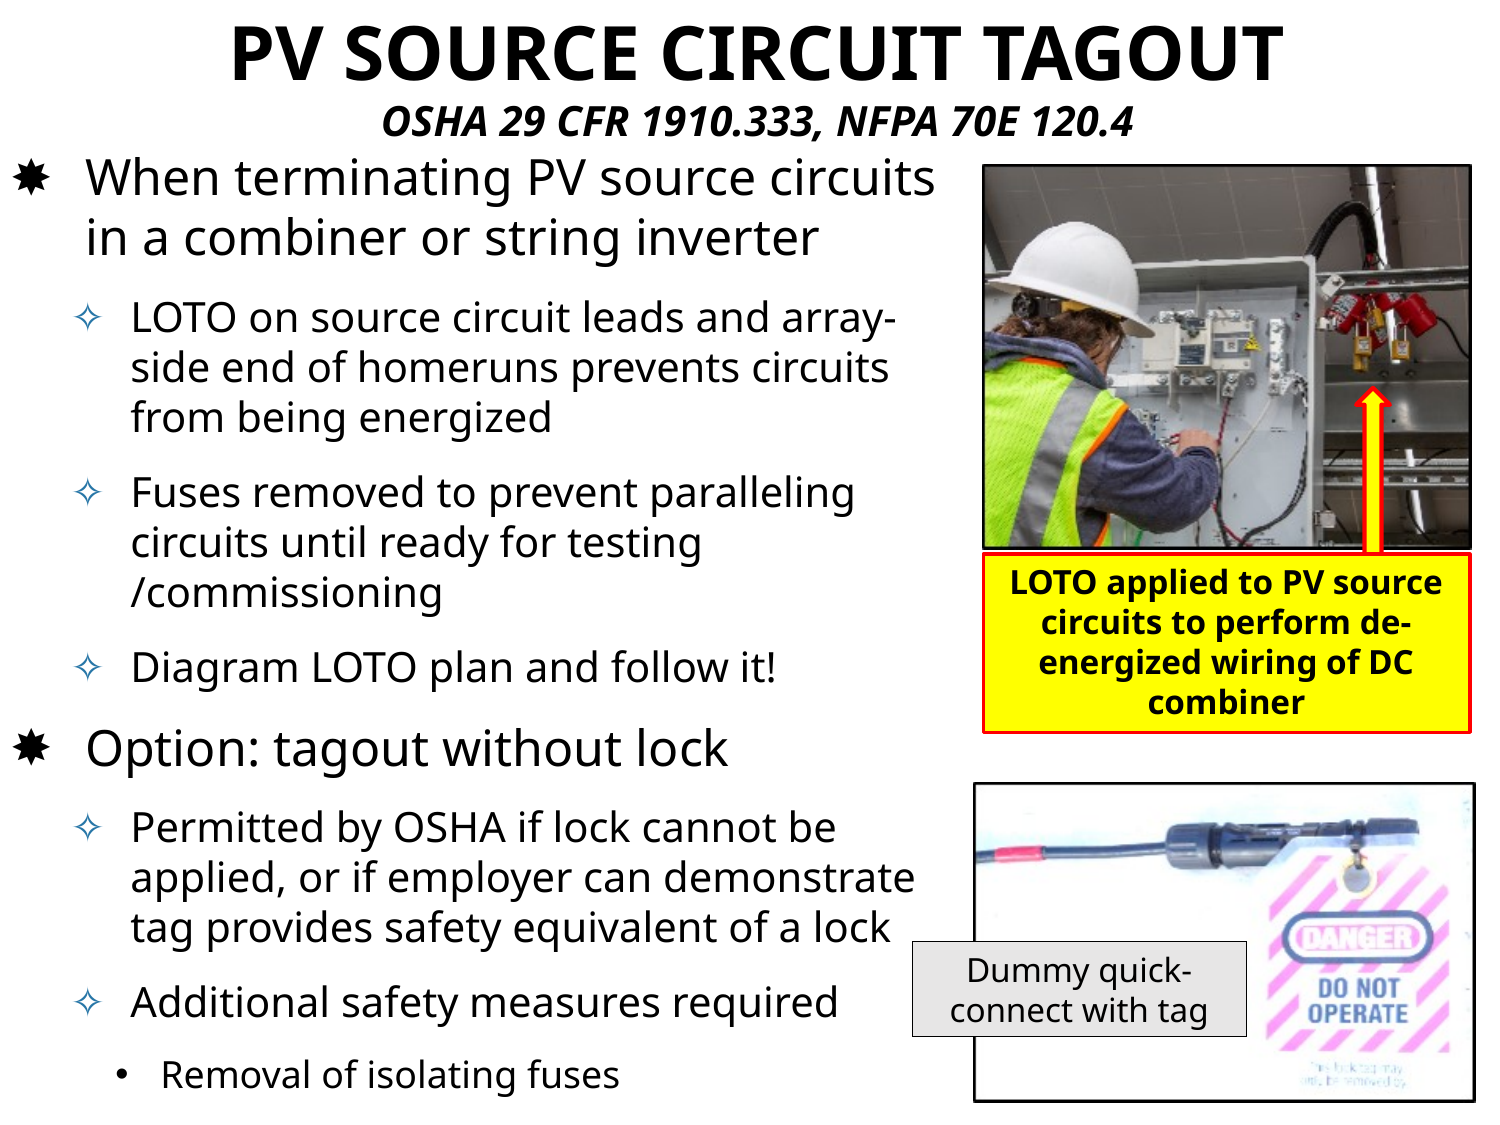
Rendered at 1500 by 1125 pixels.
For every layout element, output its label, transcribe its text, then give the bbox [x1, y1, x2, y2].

text_box Dummy quick-connect with tag [912, 941, 968, 1037]
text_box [982, 387, 1471, 733]
picture [981, 164, 1472, 550]
text_box When terminating PV source circuits in a combiner or string inverter LOTO on source circuit leads and array-side end of homeruns prevents circuits from being energized Fuses removed to prevent paralleling circuits until ready for testing /commissioning Diagram LOTO plan and follow it! Option: tagout without lock Permitted by OSHA if lock cannot be applied, or if employer can demonstrate tag provides safety equivalent of a lock Additional safety measures required Removal of isolating fuses Opening additional isolating disconnect [0, 138, 978, 1061]
picture [973, 782, 1476, 1103]
title PV Source Circuit Tagout OSHA 29 CFR 1910.333, NFPA 70E 120.4 [0, 0, 1500, 150]
